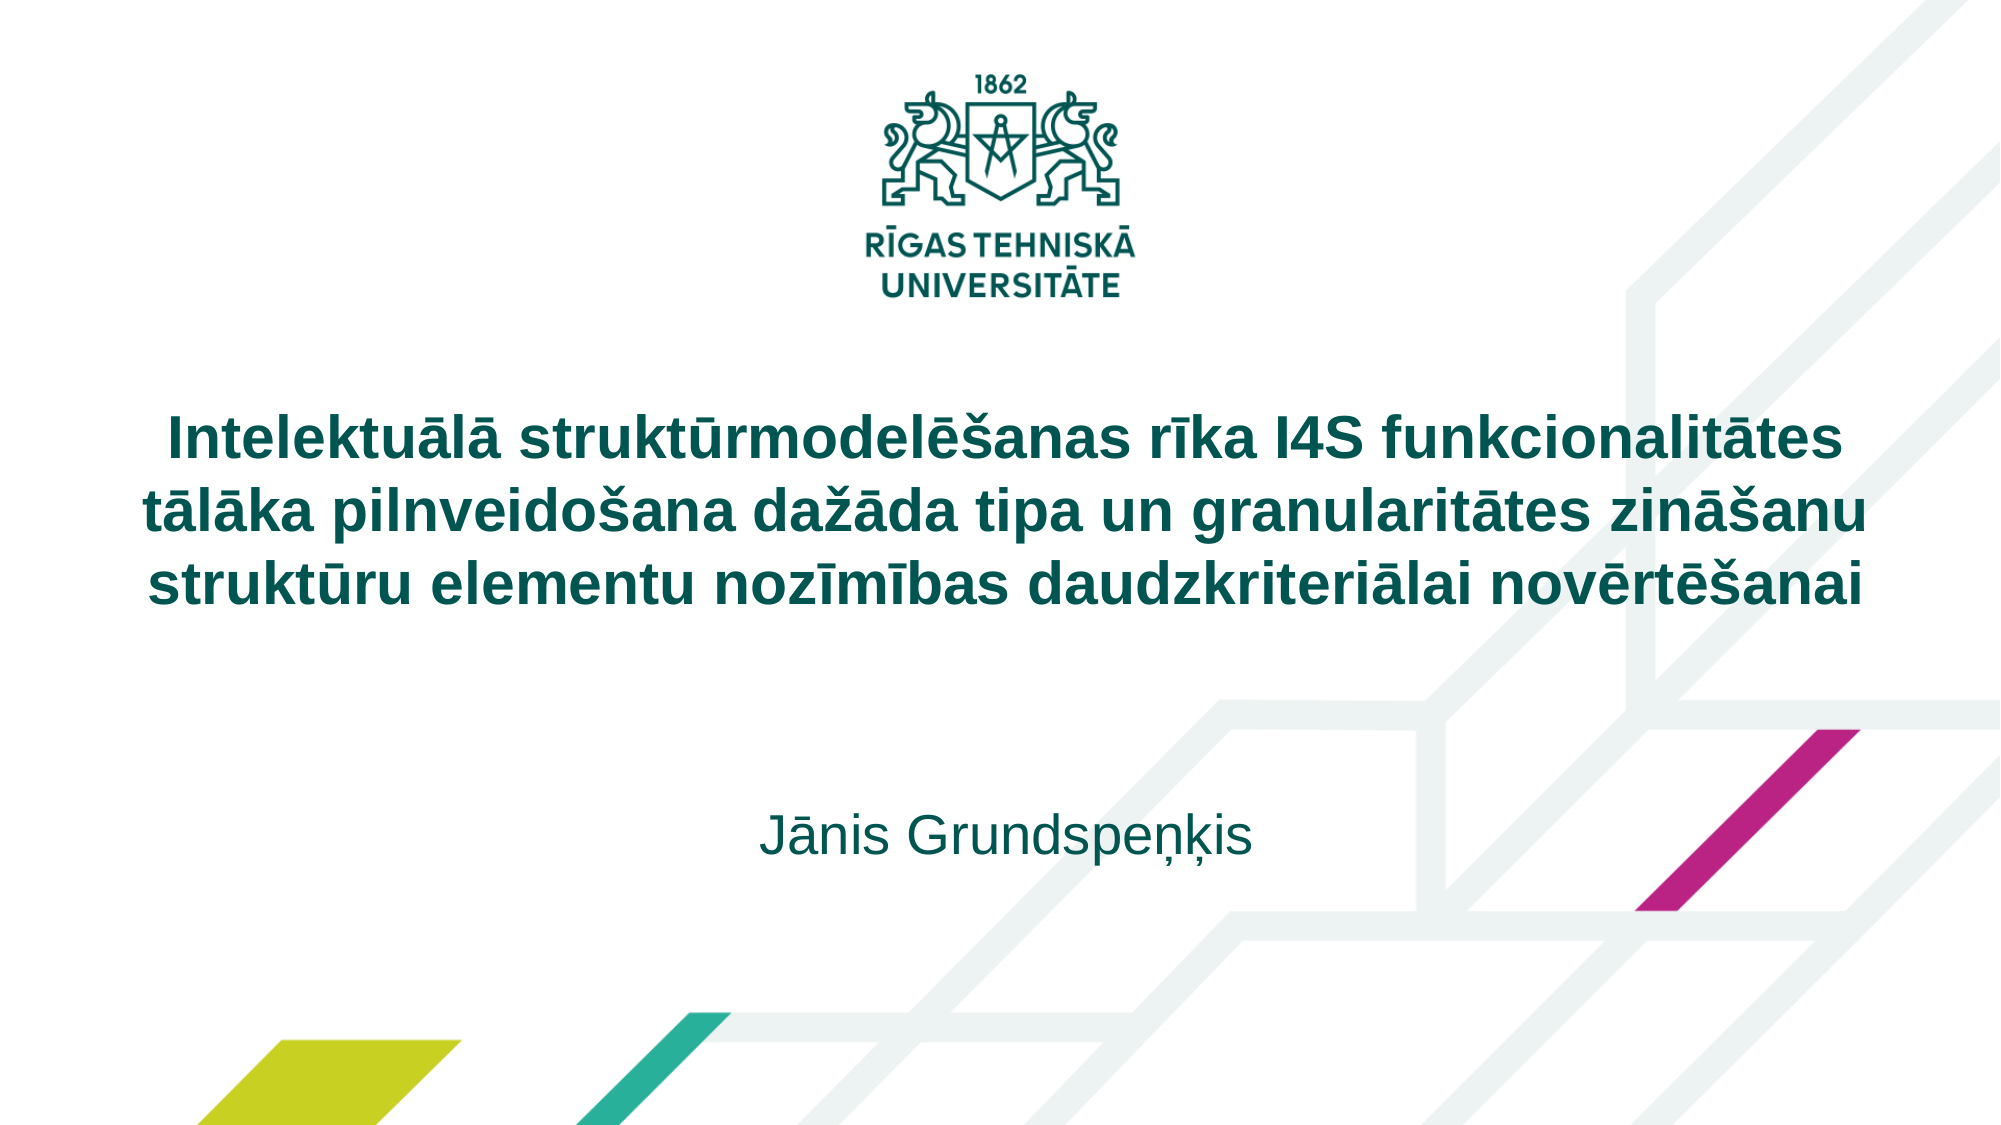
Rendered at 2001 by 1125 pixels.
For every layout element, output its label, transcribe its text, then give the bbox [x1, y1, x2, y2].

picture [0, 0, 2000, 1125]
list Jānis Grundspeņķis [120, 790, 1893, 863]
list Intelektuālā struktūrmodelēšanas rīka I4S funkcionalitātes tālāka pilnveidošana dažāda tipa un granularitātes zināšanu struktūru elementu nozīmības daudzkriteriālai novērtēšanai [120, 390, 1893, 688]
